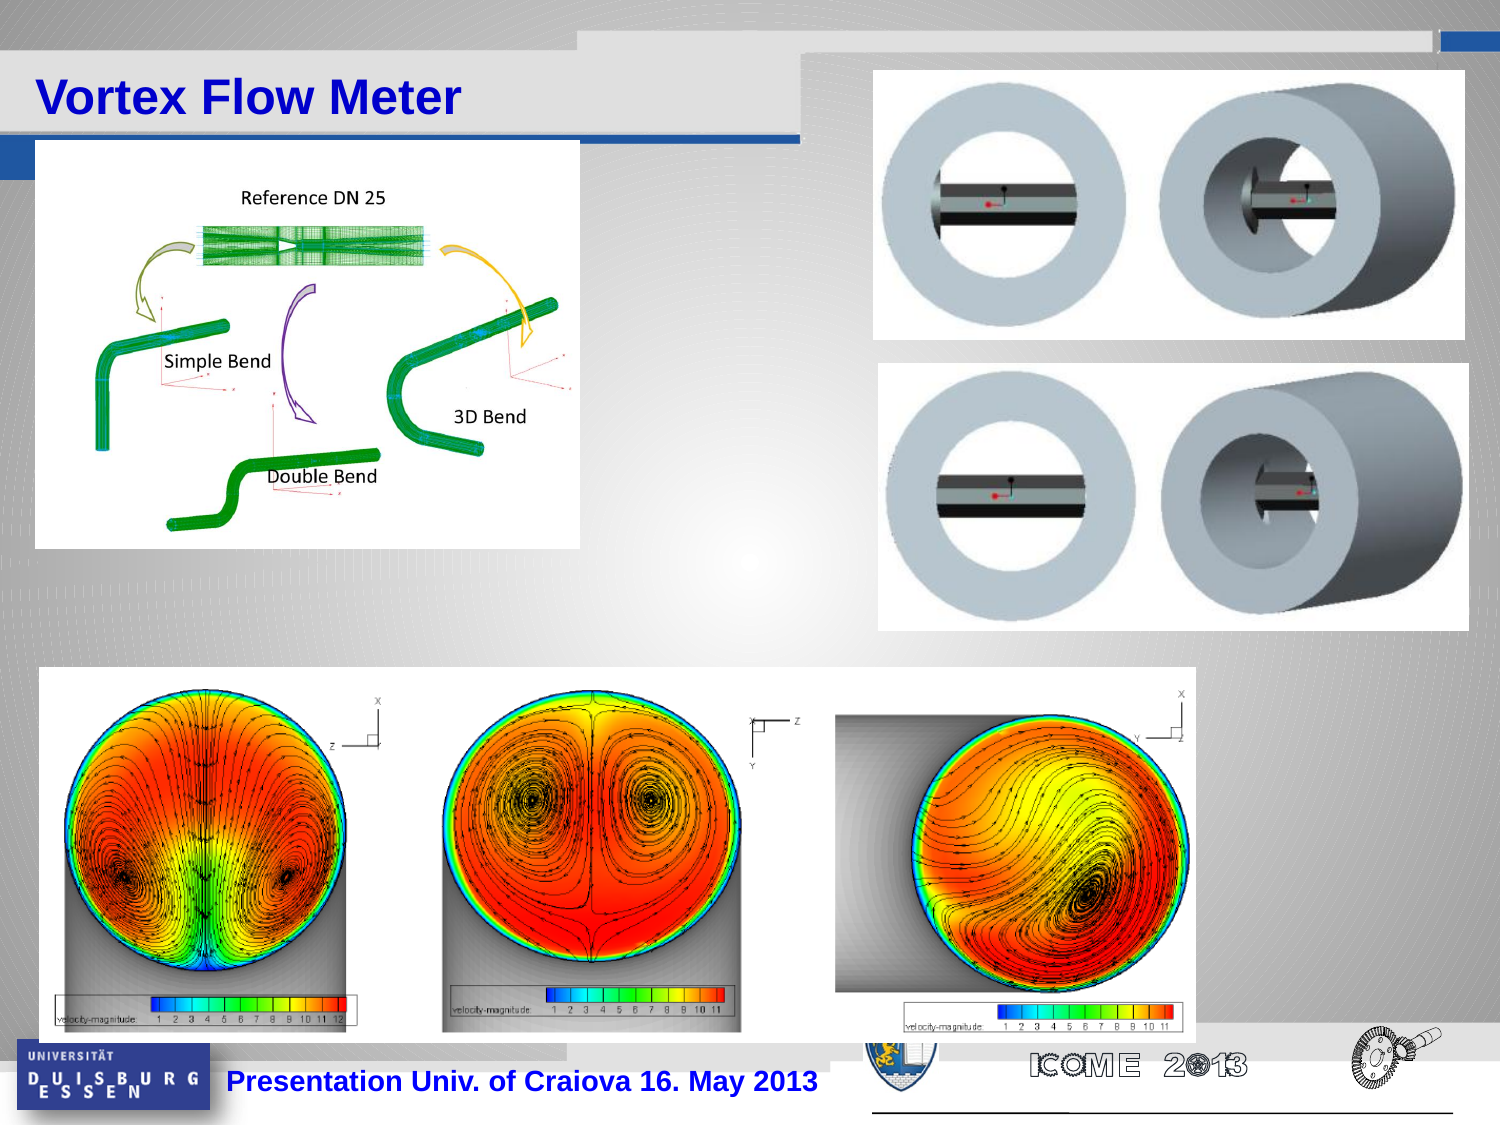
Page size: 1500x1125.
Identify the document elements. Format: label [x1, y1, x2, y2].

picture [878, 363, 1469, 631]
text_box [585, 189, 1046, 350]
text_box [99, 468, 1275, 844]
picture [0, 667, 1500, 1125]
picture [0, 0, 1500, 550]
